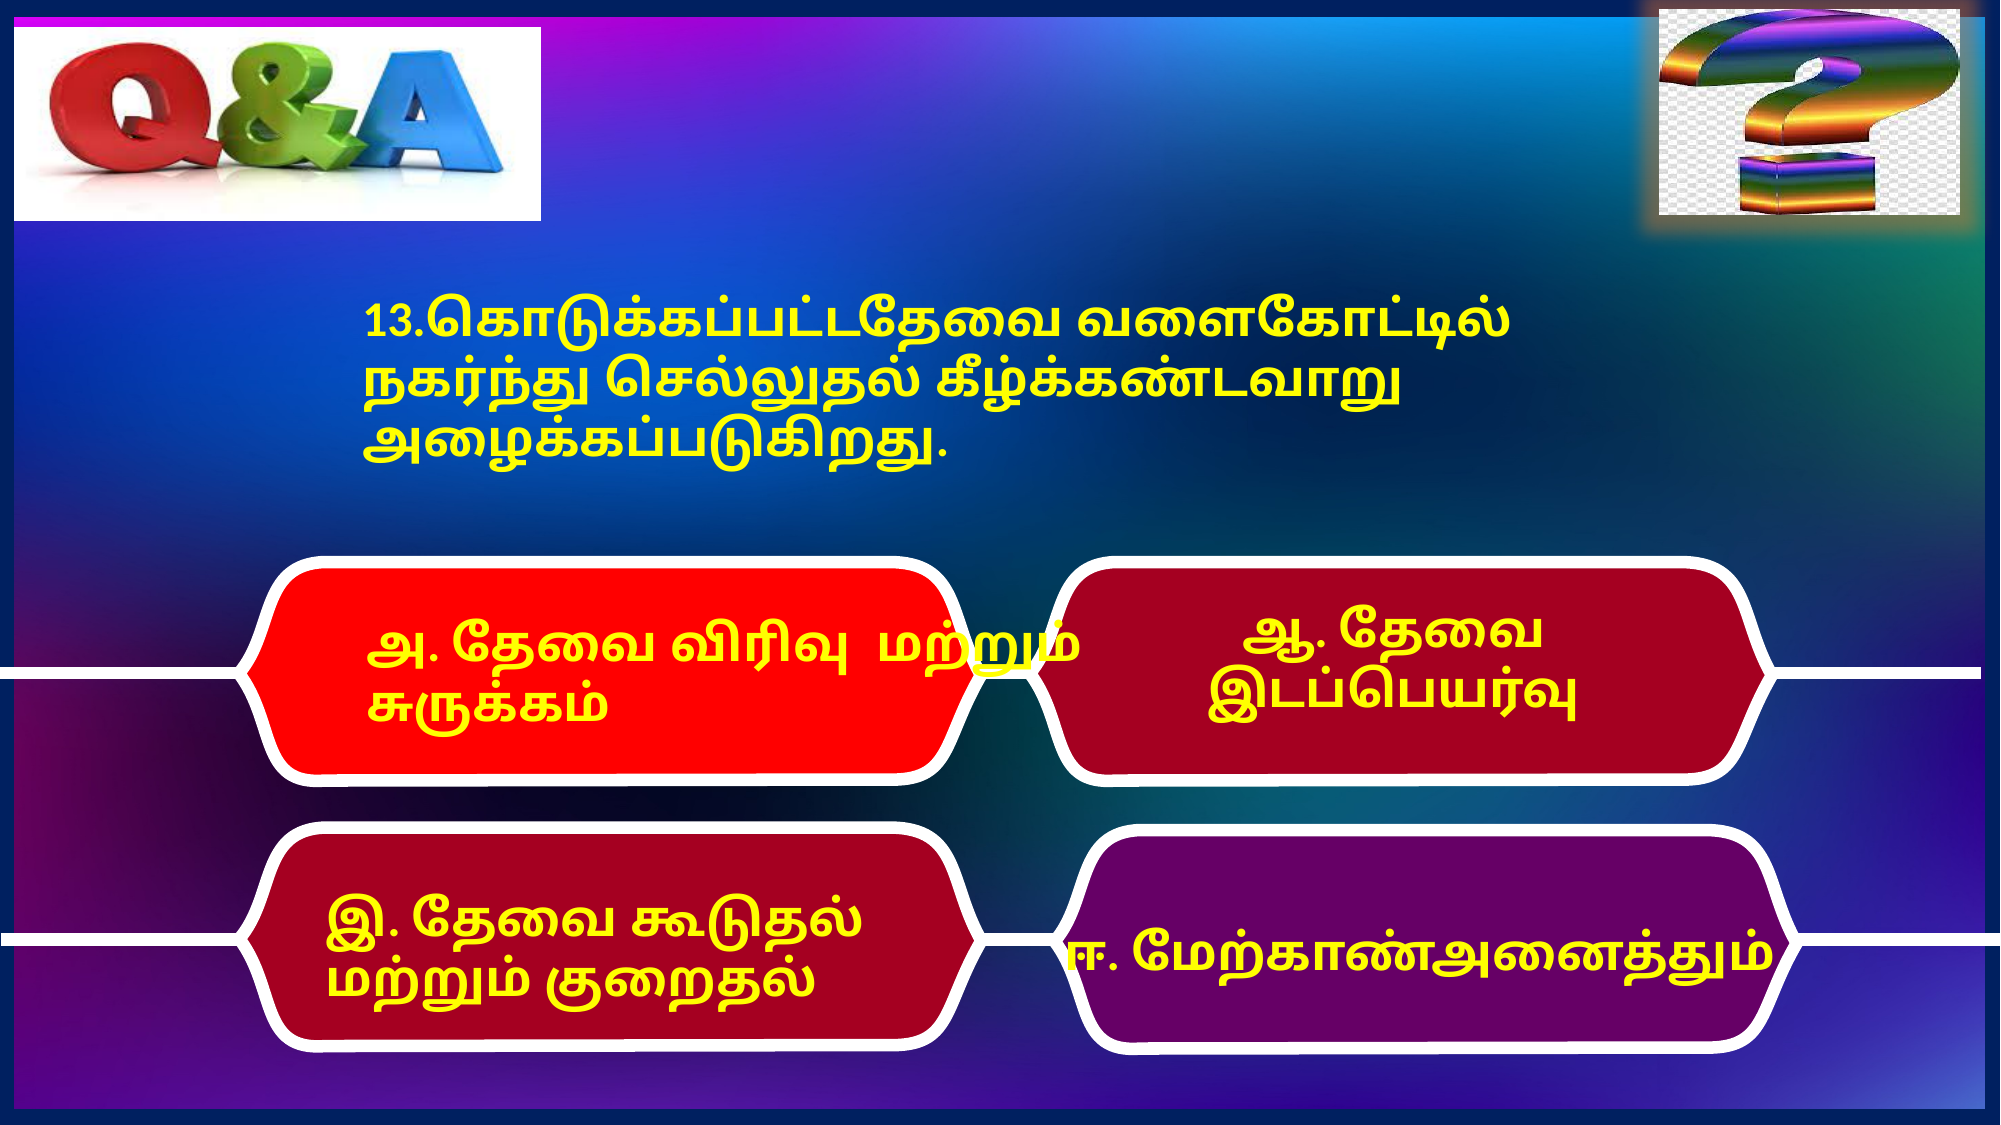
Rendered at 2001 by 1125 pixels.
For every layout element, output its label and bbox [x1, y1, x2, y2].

picture [14, 1049, 1986, 1109]
picture [14, 9, 1986, 250]
text_box [0, 559, 1984, 1047]
picture [14, 497, 1986, 562]
text_box [4, 250, 2000, 497]
text_box [0, 562, 2000, 1049]
